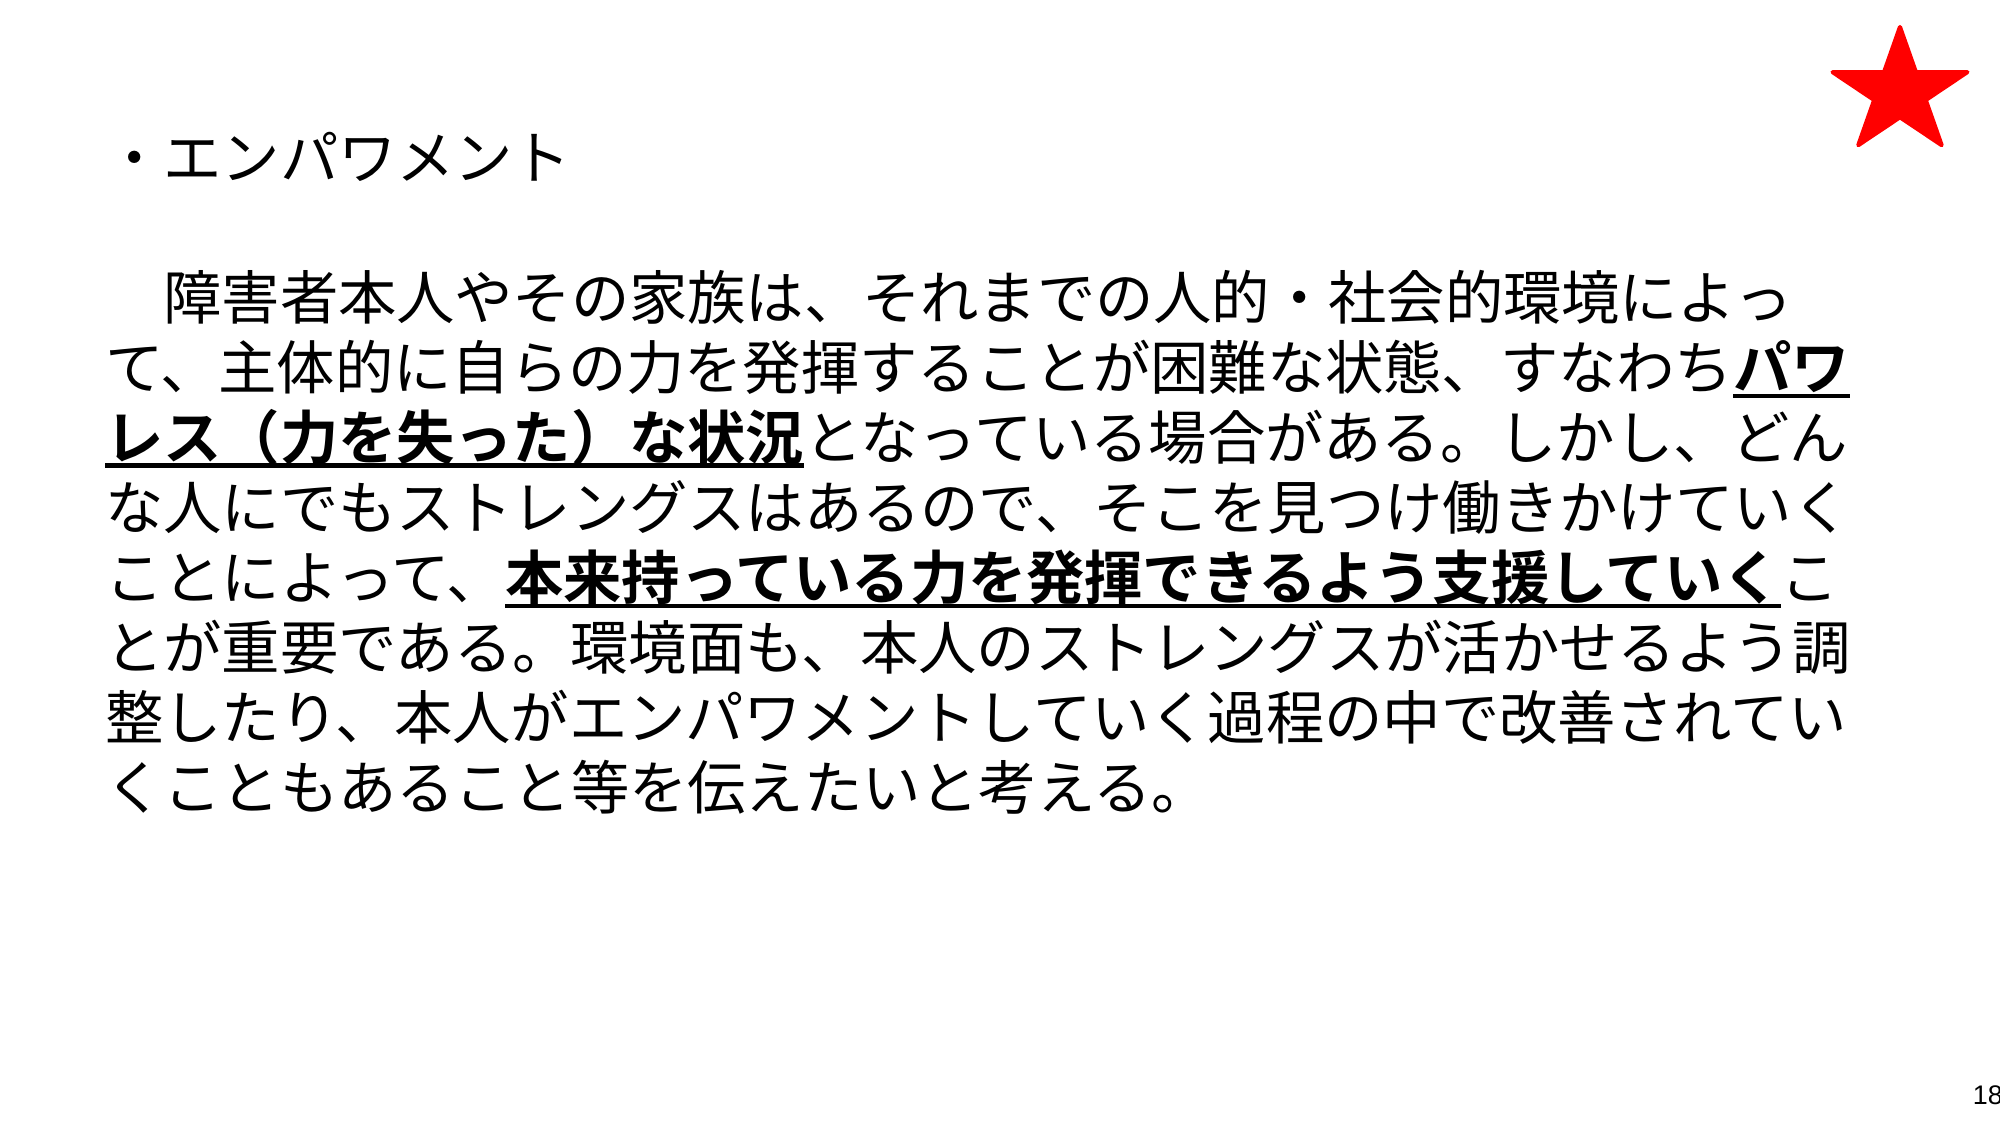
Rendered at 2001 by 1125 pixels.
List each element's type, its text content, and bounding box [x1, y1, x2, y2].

text_box ・エンパワメント 障害者本人やその家族は、それまでの人的・社会的環境によって、主体的に自らの力を発揮することが困難な状態、すなわちパワレス（力を失った）な状況となっている場合がある。しかし、どんな人にでもストレングスはあるので、そこを見つけ働きかけていくことによって、本来持っている力を発揮できるよう支援していくことが重要である。環境面も、本人のストレングスが活かせるよう調整したり、本人がエンパワメントしていく過程の中で改善されていくこともあること等を伝えたいと考える。 [90, 113, 1875, 829]
slide_number 18 [1550, 1070, 2000, 1125]
text_box [1830, 24, 1970, 147]
